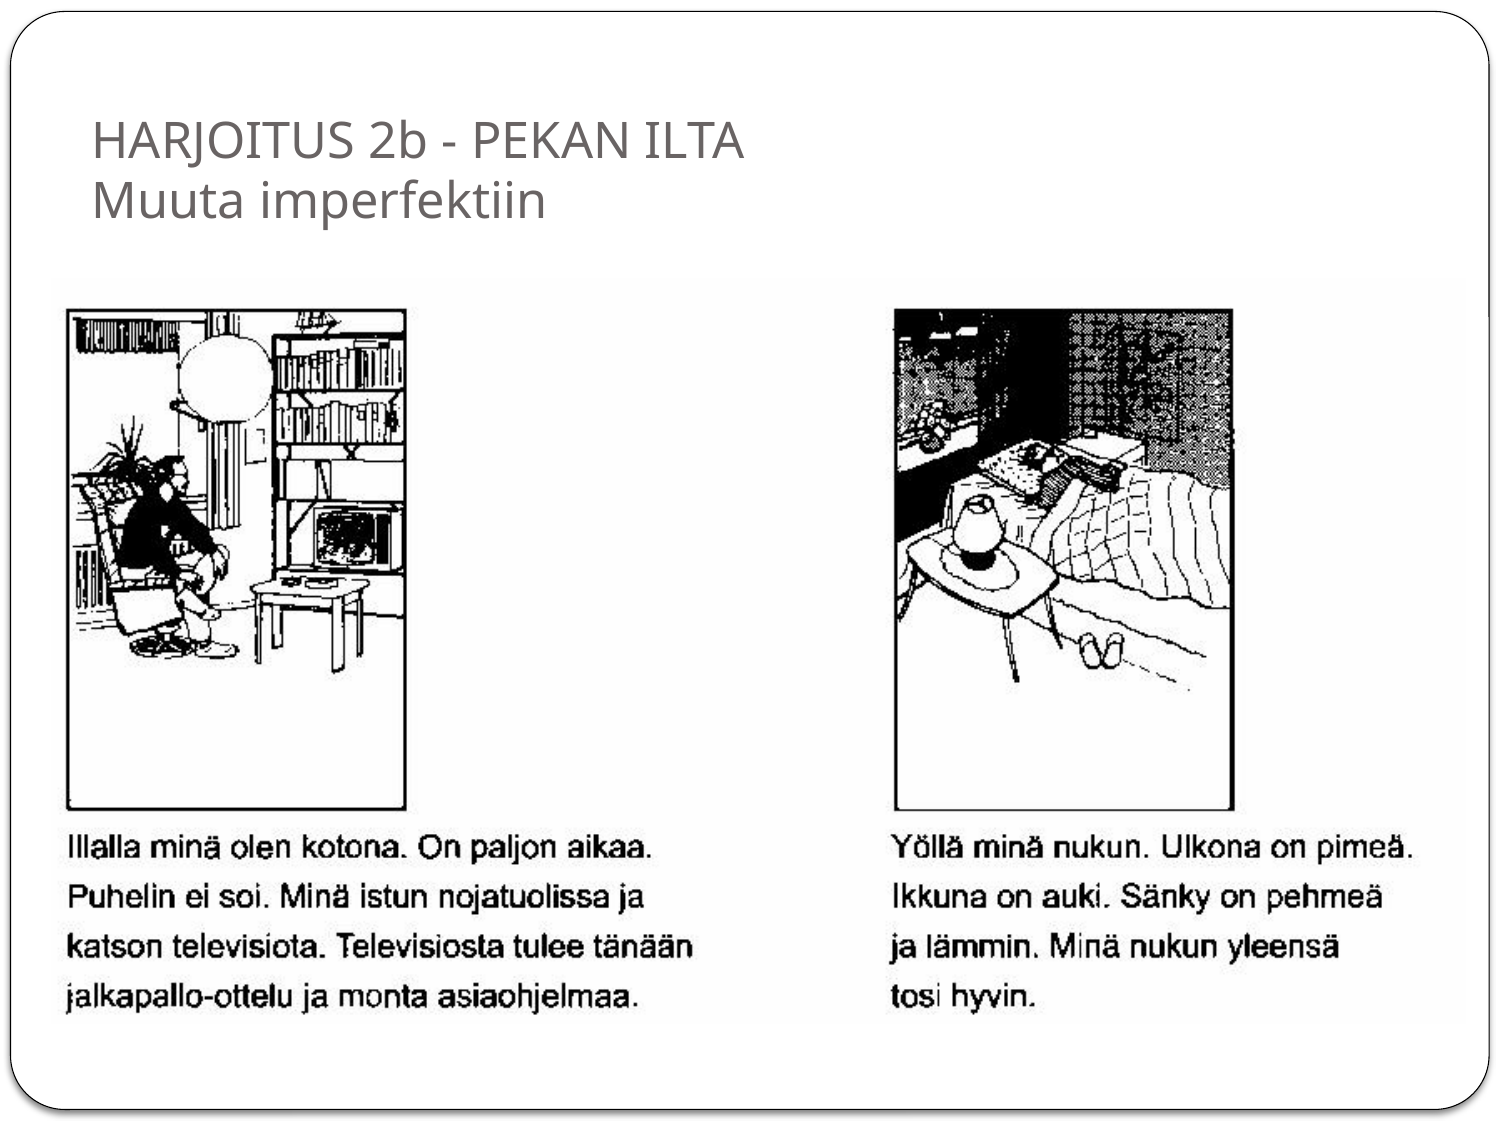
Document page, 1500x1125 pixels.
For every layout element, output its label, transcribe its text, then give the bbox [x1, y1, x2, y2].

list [51, 278, 1466, 1024]
title HARJOITUS 2b - PEKAN ILTA Muuta imperfektiin [76, 45, 1412, 244]
